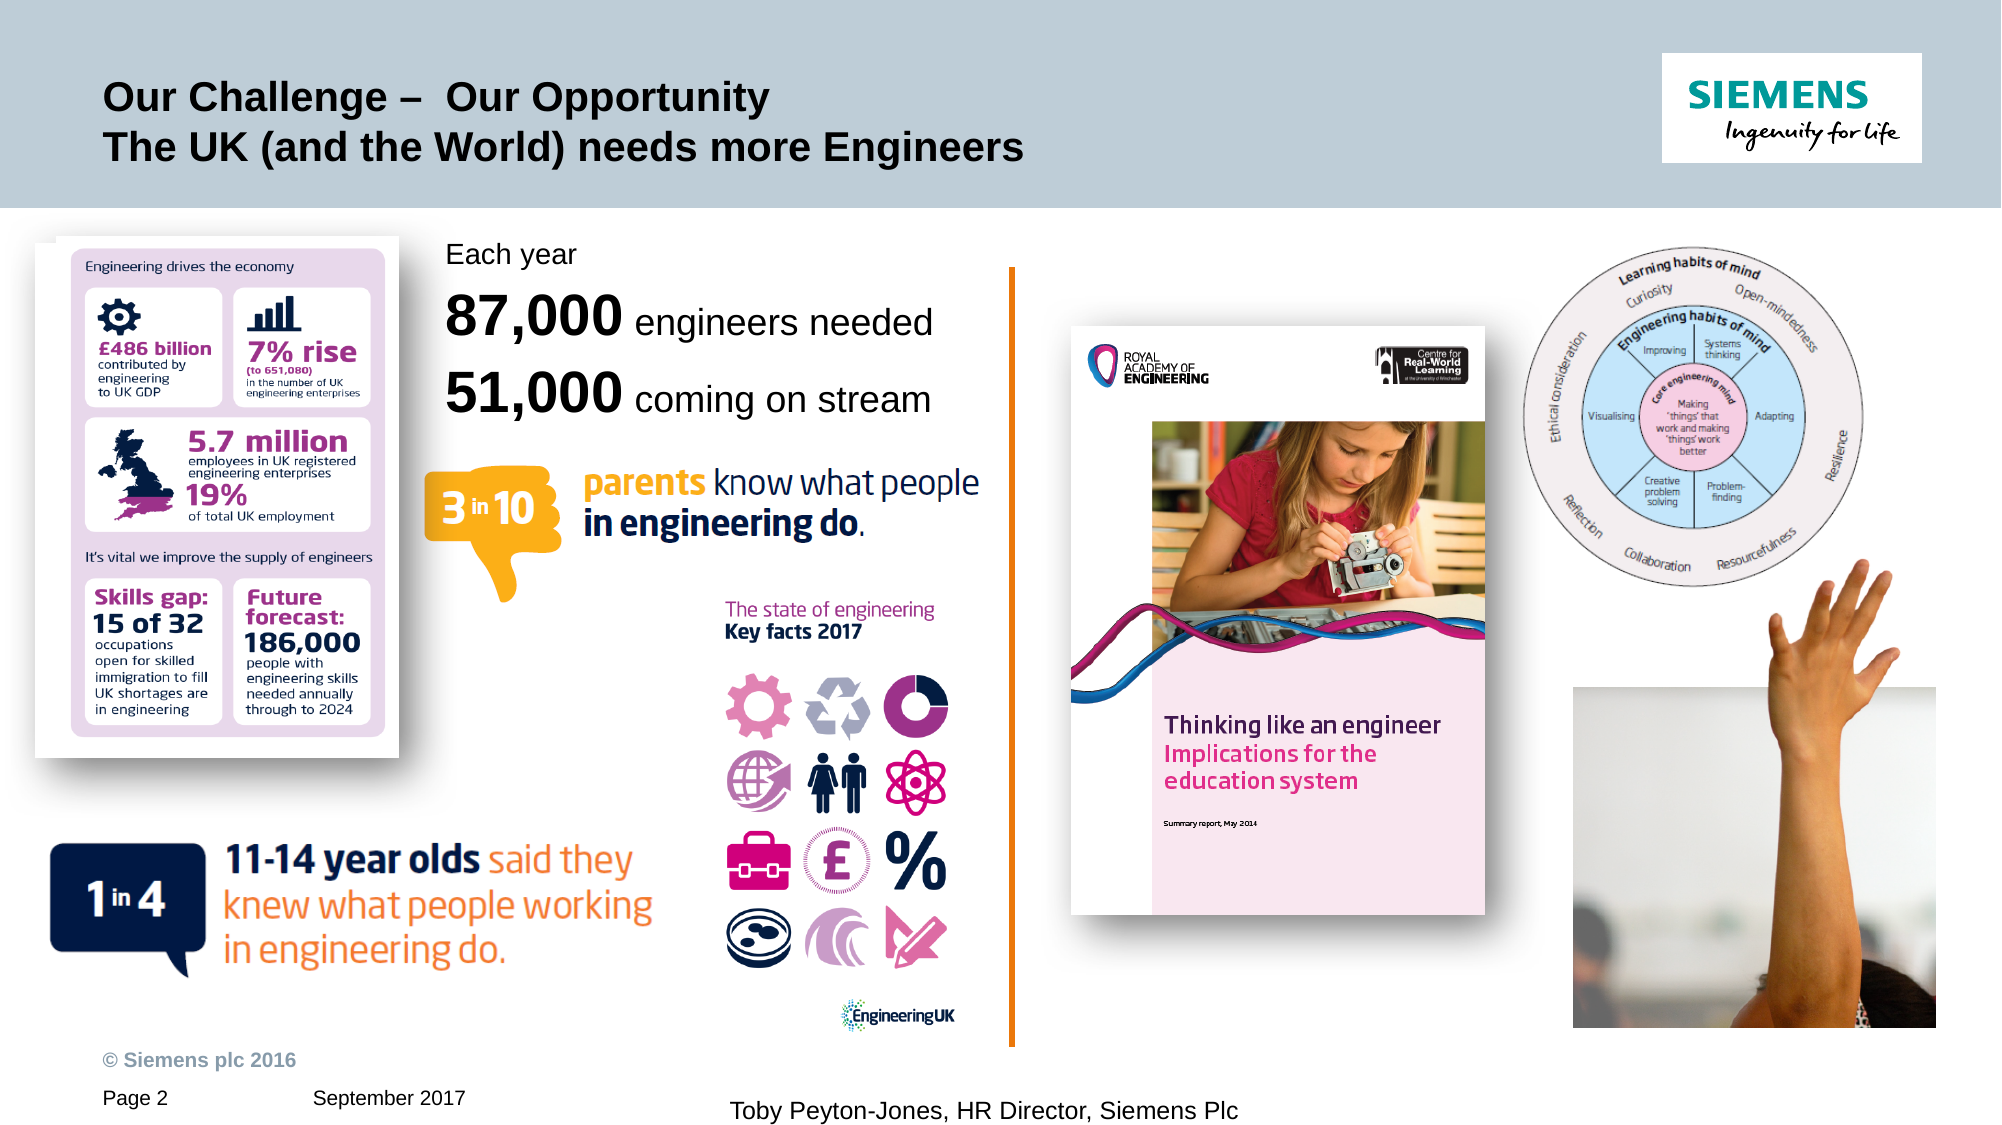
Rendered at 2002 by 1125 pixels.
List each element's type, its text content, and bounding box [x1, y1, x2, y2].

picture [31, 833, 666, 988]
picture [35, 236, 399, 758]
title Our Challenge – Our Opportunity The UK (and the World) needs more Engineers [0, 0, 2001, 209]
picture [418, 452, 989, 1047]
picture [1071, 325, 1486, 916]
picture [1496, 231, 1936, 1048]
list Each year 87,000 engineers needed 51,000 coming on stream [445, 231, 989, 445]
